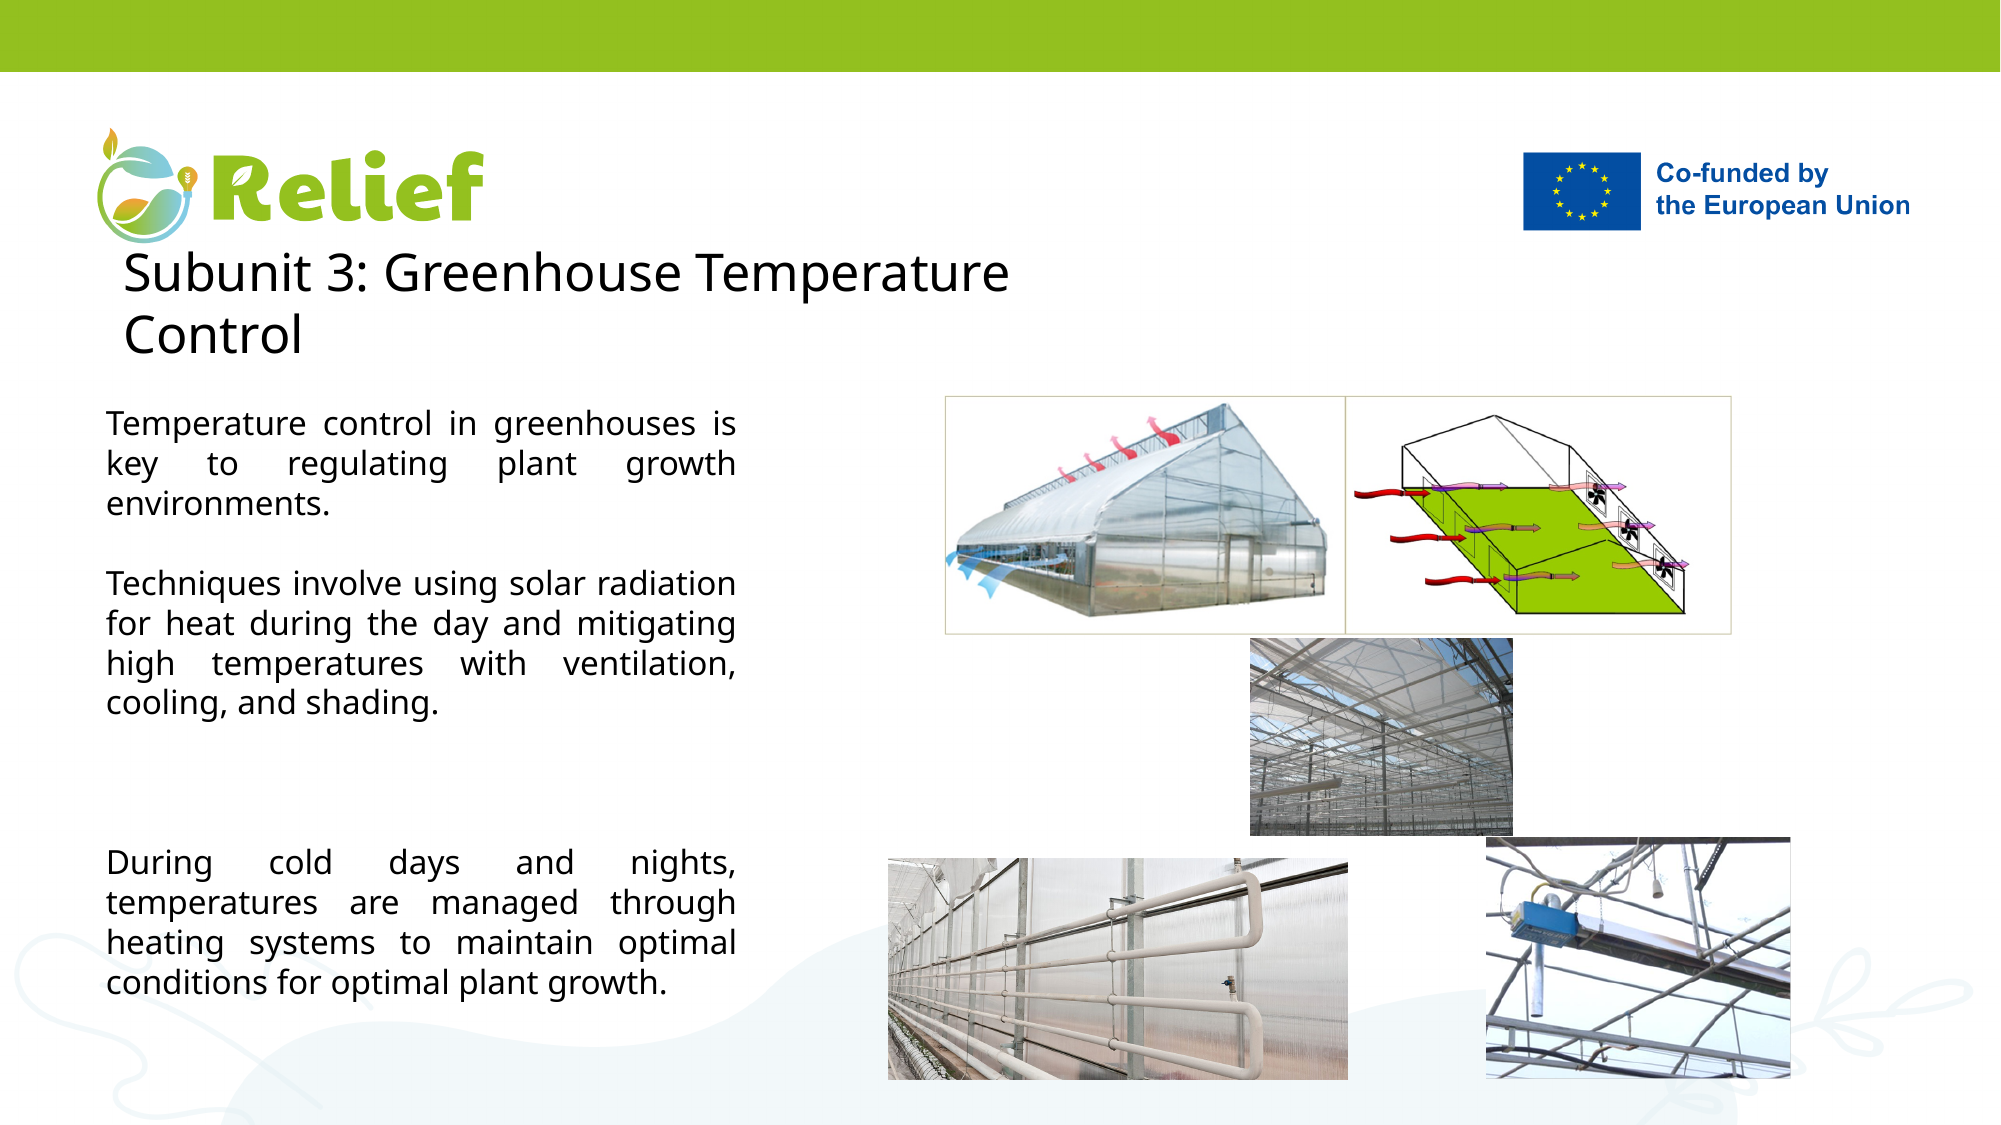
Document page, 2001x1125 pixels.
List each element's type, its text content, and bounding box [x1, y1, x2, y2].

text_box Temperature control in greenhouses is key to regulating plant growth environments. Techniques involve using solar radiation for heat during the day and mitigating high temperatures with ventilation, cooling, and shading. During cold days and nights, temperatures are managed through heating systems to maintain optimal conditions for optimal plant growth. [90, 375, 753, 1028]
text_box Subunit 3: Greenhouse Temperature Control [108, 232, 1190, 380]
picture [0, 0, 2001, 1125]
